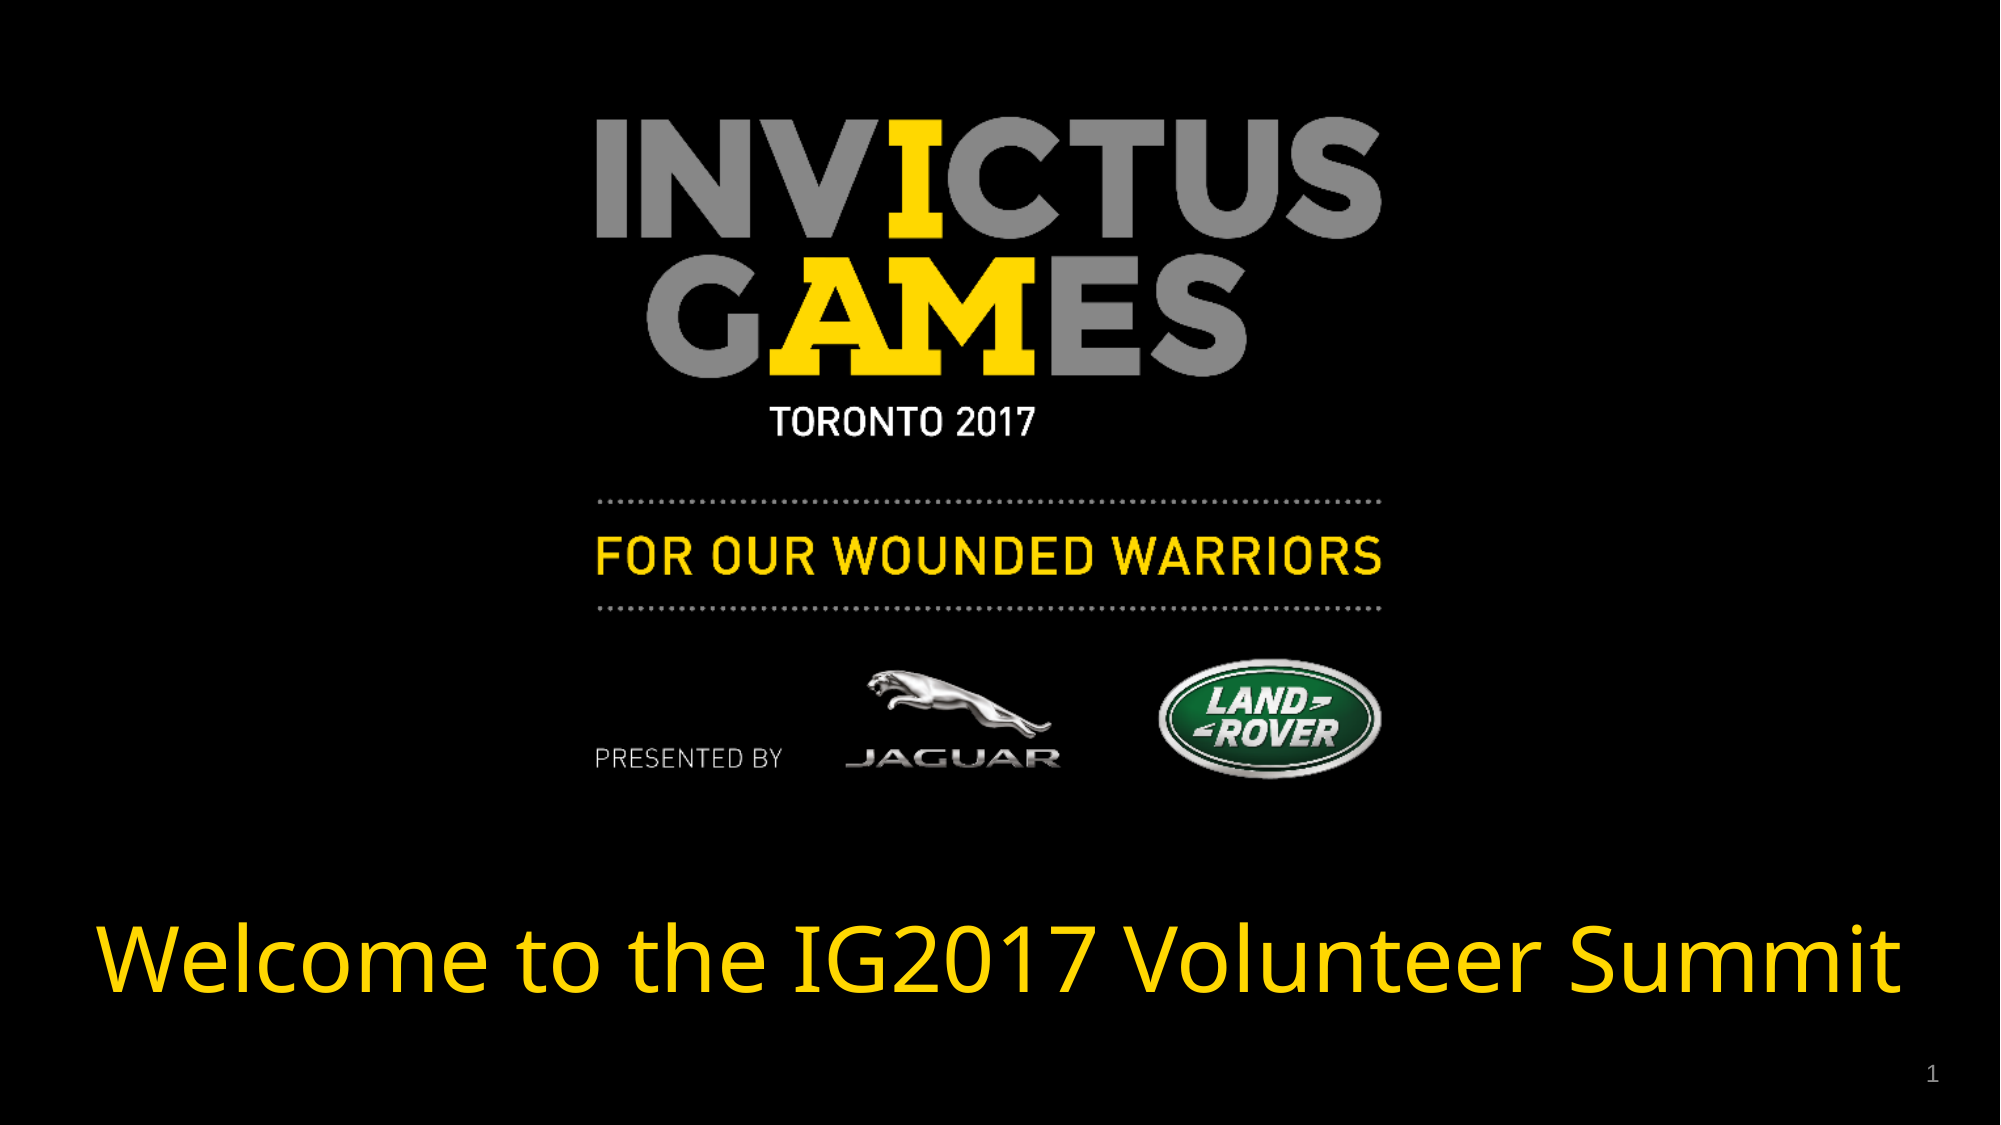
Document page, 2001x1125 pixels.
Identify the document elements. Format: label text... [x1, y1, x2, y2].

slide_number 1 [1488, 1042, 1955, 1103]
picture [479, 0, 1502, 895]
title Welcome to the IG2017 Volunteer Summit [0, 894, 2000, 1125]
